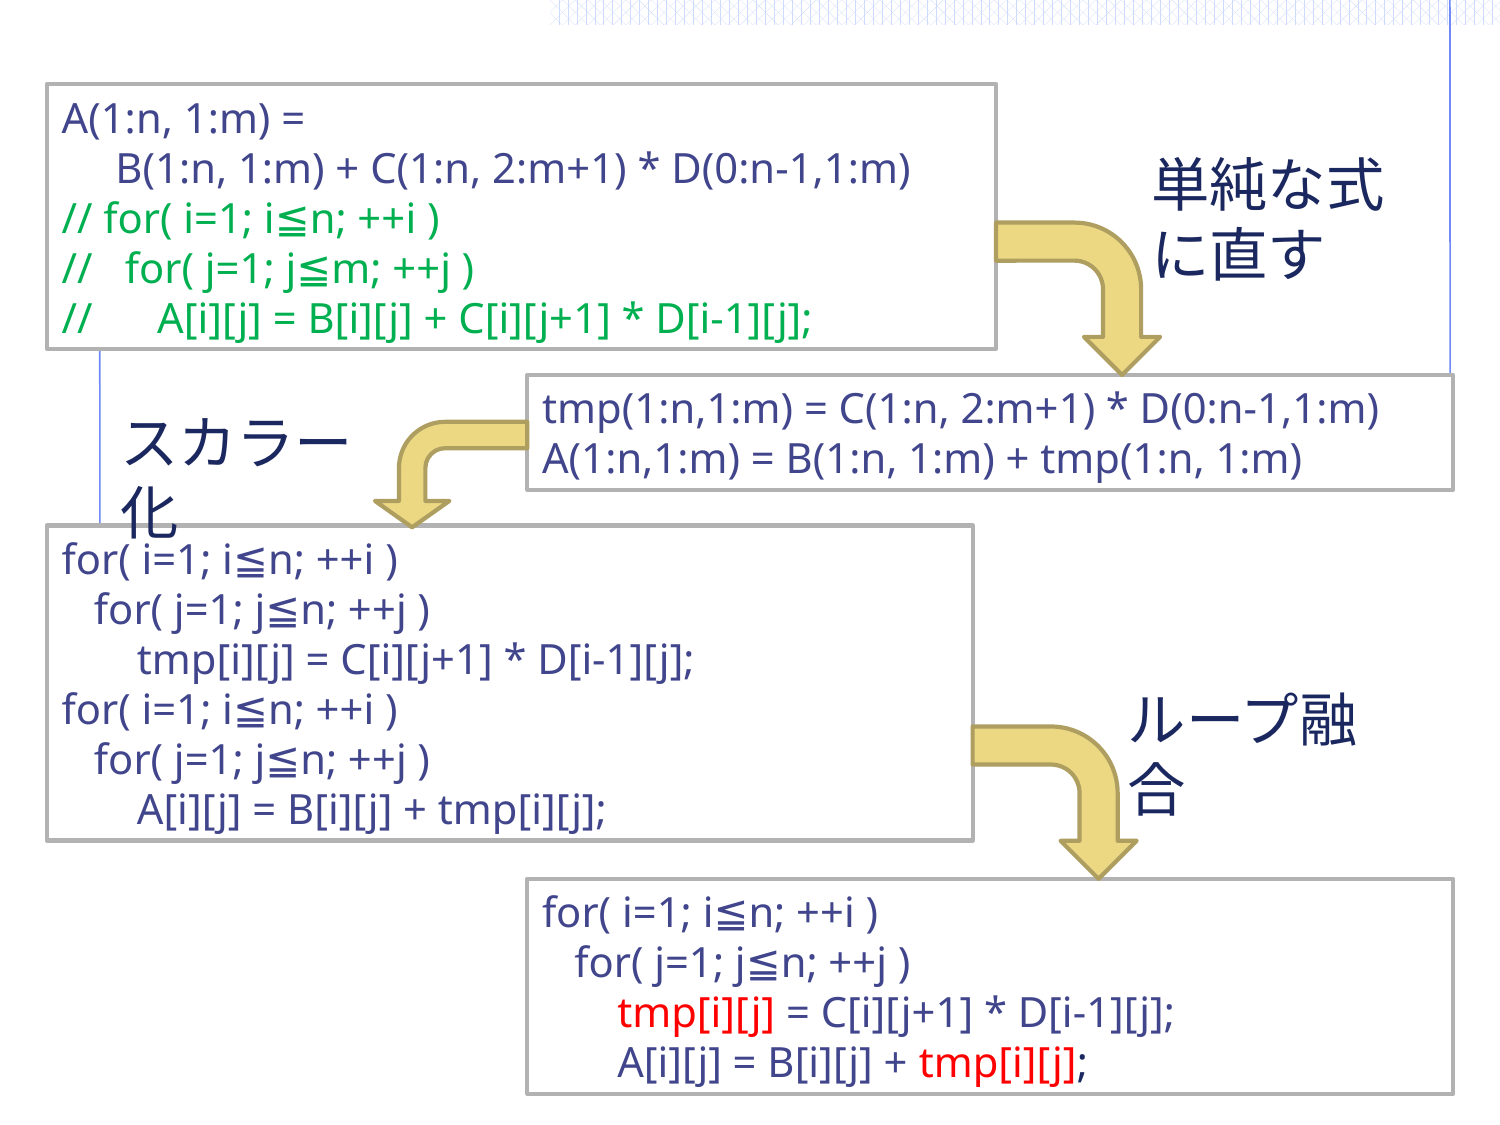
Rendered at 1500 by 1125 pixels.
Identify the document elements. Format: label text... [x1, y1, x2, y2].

text_box for( i=1; i≦n; ++i ) for( j=1; j≦n; ++j ) tmp[i][j] = C[i][j+1] * D[i-1][j]; for( i=1; i≦n; ++i ) for( j=1; j≦n; ++j ) A[i][j] = B[i][j] + tmp[i][j]; [45, 523, 975, 843]
text_box スカラー化 [105, 398, 422, 554]
text_box [970, 724, 1139, 881]
text_box [422, 419, 530, 523]
text_box A(1:n, 1:m) = B(1:n, 1:m) + C(1:n, 2:m+1) * D(0:n-1,1:m) // for( i=1; i≦n; ++i ) // for( j=1; j≦m; ++j ) // A[i][j] = B[i][j] + C[i][j+1] * D[i-1][j]; [45, 82, 998, 351]
text_box tmp(1:n,1:m) = C(1:n, 2:m+1) * D(0:n-1,1:m) A(1:n,1:m) = B(1:n, 1:m) + tmp(1:n, 1:m) [525, 373, 1455, 492]
text_box for( i=1; i≦n; ++i ) for( j=1; j≦n; ++j ) tmp[i][j] = C[i][j+1] * D[i-1][j]; A[i][j] = B[i][j] + tmp[i][j]; [525, 877, 1455, 1096]
text_box [993, 220, 1163, 378]
text_box ループ融合 [1113, 675, 1430, 831]
text_box 単純な式に直す [1136, 140, 1453, 296]
